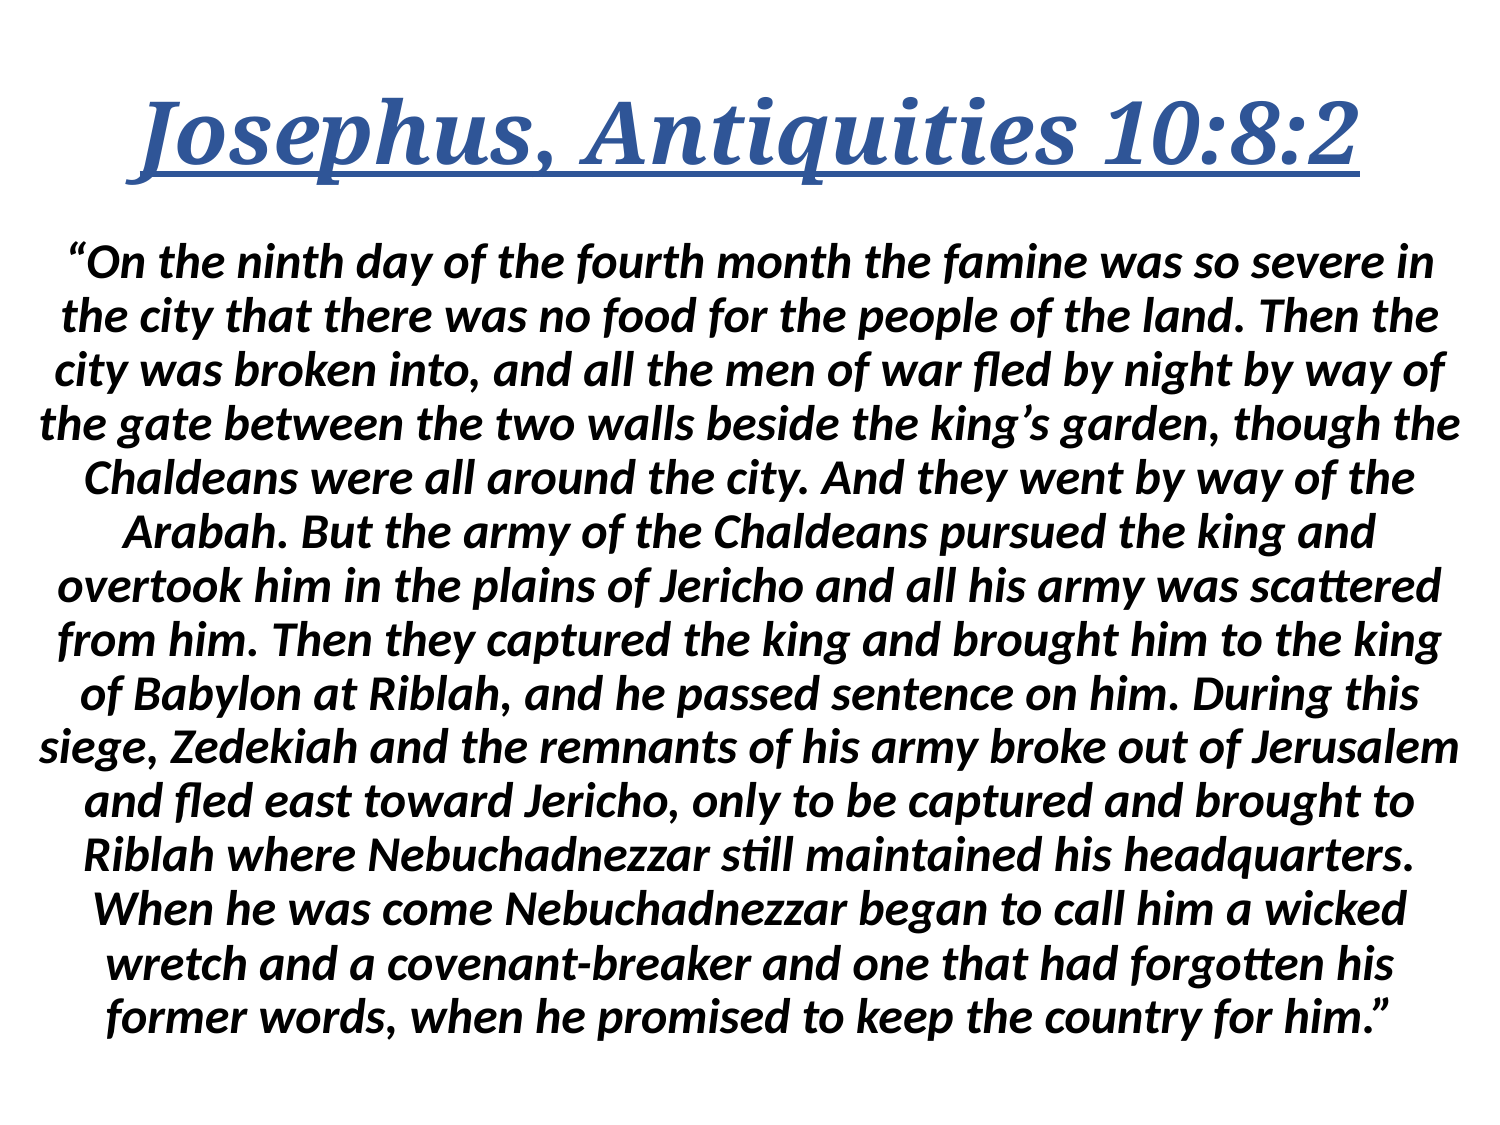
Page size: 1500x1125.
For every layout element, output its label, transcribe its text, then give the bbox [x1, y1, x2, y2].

list “On the ninth day of the fourth month the famine was so severe in the city that there was no food for the people of the land. Then the city was broken into, and all the men of war fled by night by way of the gate between the two walls beside the king’s garden, though the Chaldeans were all around the city. And they went by way of the Arabah. But the army of the Chaldeans pursued the king and overtook him in the plains of Jericho and all his army was scattered from him. Then they captured the king and brought him to the king of Babylon at Riblah, and he passed sentence on him. During this siege, Zedekiah and the remnants of his army broke out of Jerusalem and fled east toward Jericho, only to be captured and brought to Riblah where Nebuchadnezzar still maintained his headquarters. When he was come Nebuchadnezzar began to call him a wicked wretch and a covenant-breaker and one that had forgotten his former words, when he promised to keep the country for him.” [16, 227, 1484, 942]
title Josephus, Antiquities 10:8:2 [103, 20, 1397, 227]
